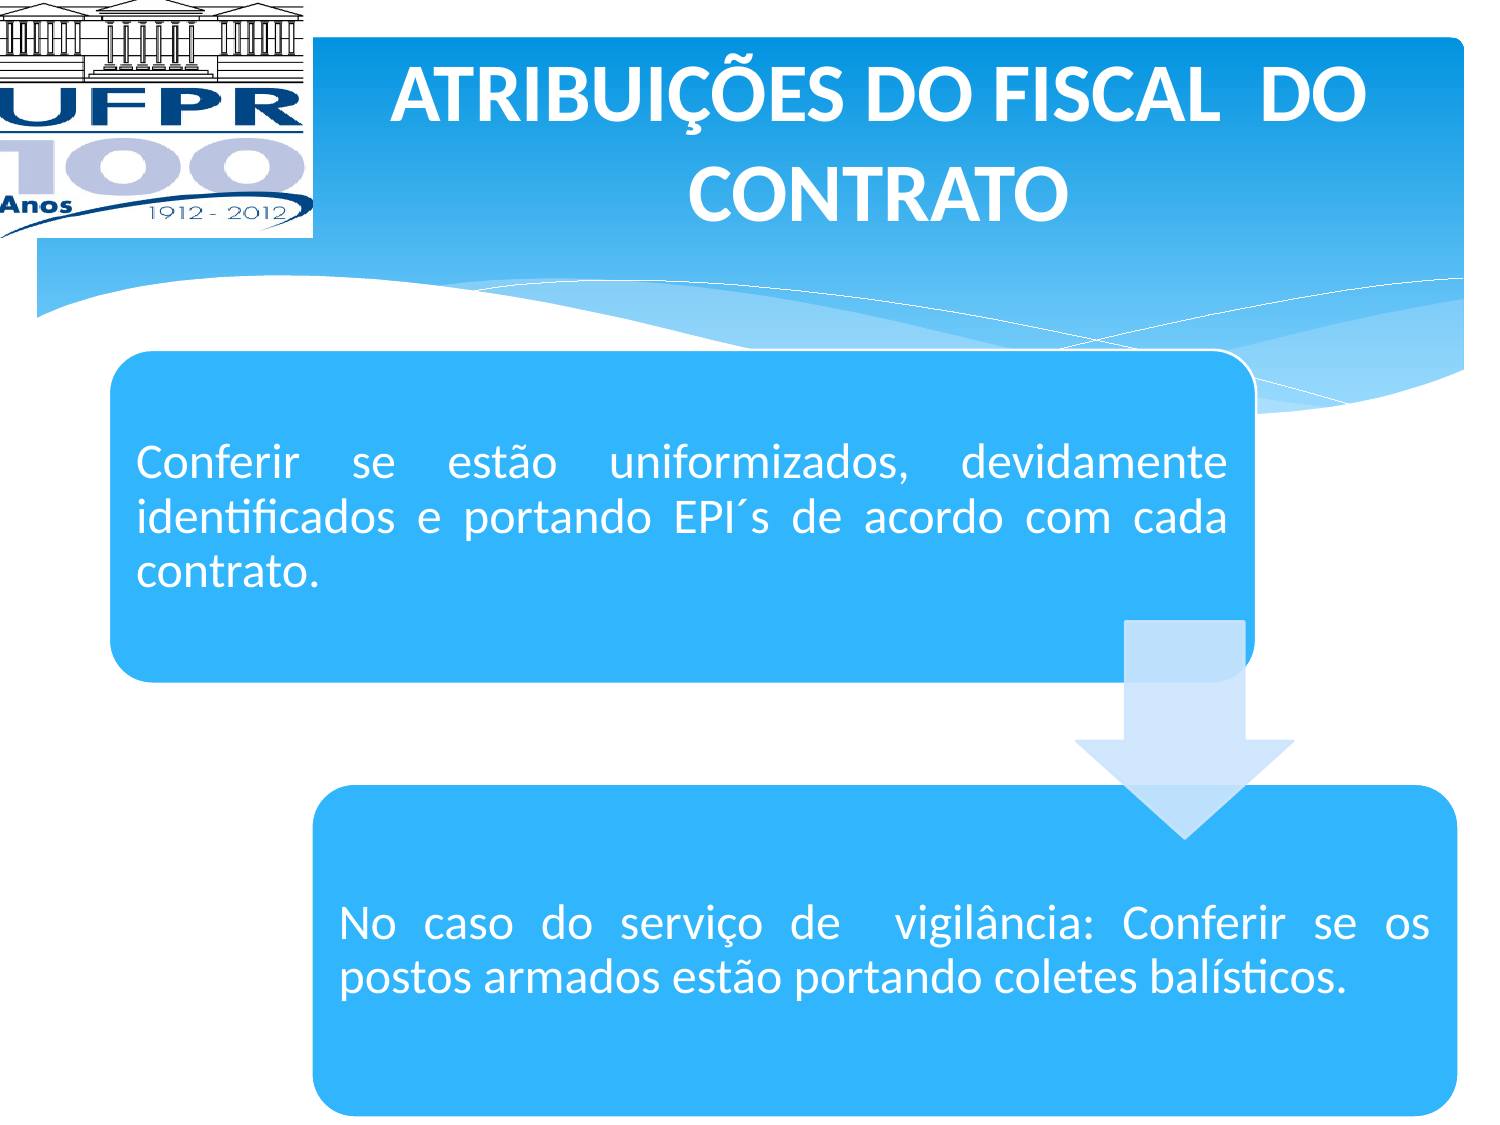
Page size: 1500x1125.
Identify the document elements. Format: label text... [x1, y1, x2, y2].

text_box ATRIBUIÇÕES DO FISCAL DO CONTRATO [299, 44, 1459, 232]
text_box No caso do serviço de vigilância: Conferir se os postos armados estão portando coletes balísticos. [309, 782, 1460, 1119]
text_box [1075, 620, 1295, 840]
text_box Conferir se estão uniformizados, devidamente identificados e portando EPI´s de acordo com cada contrato. [107, 348, 1258, 686]
